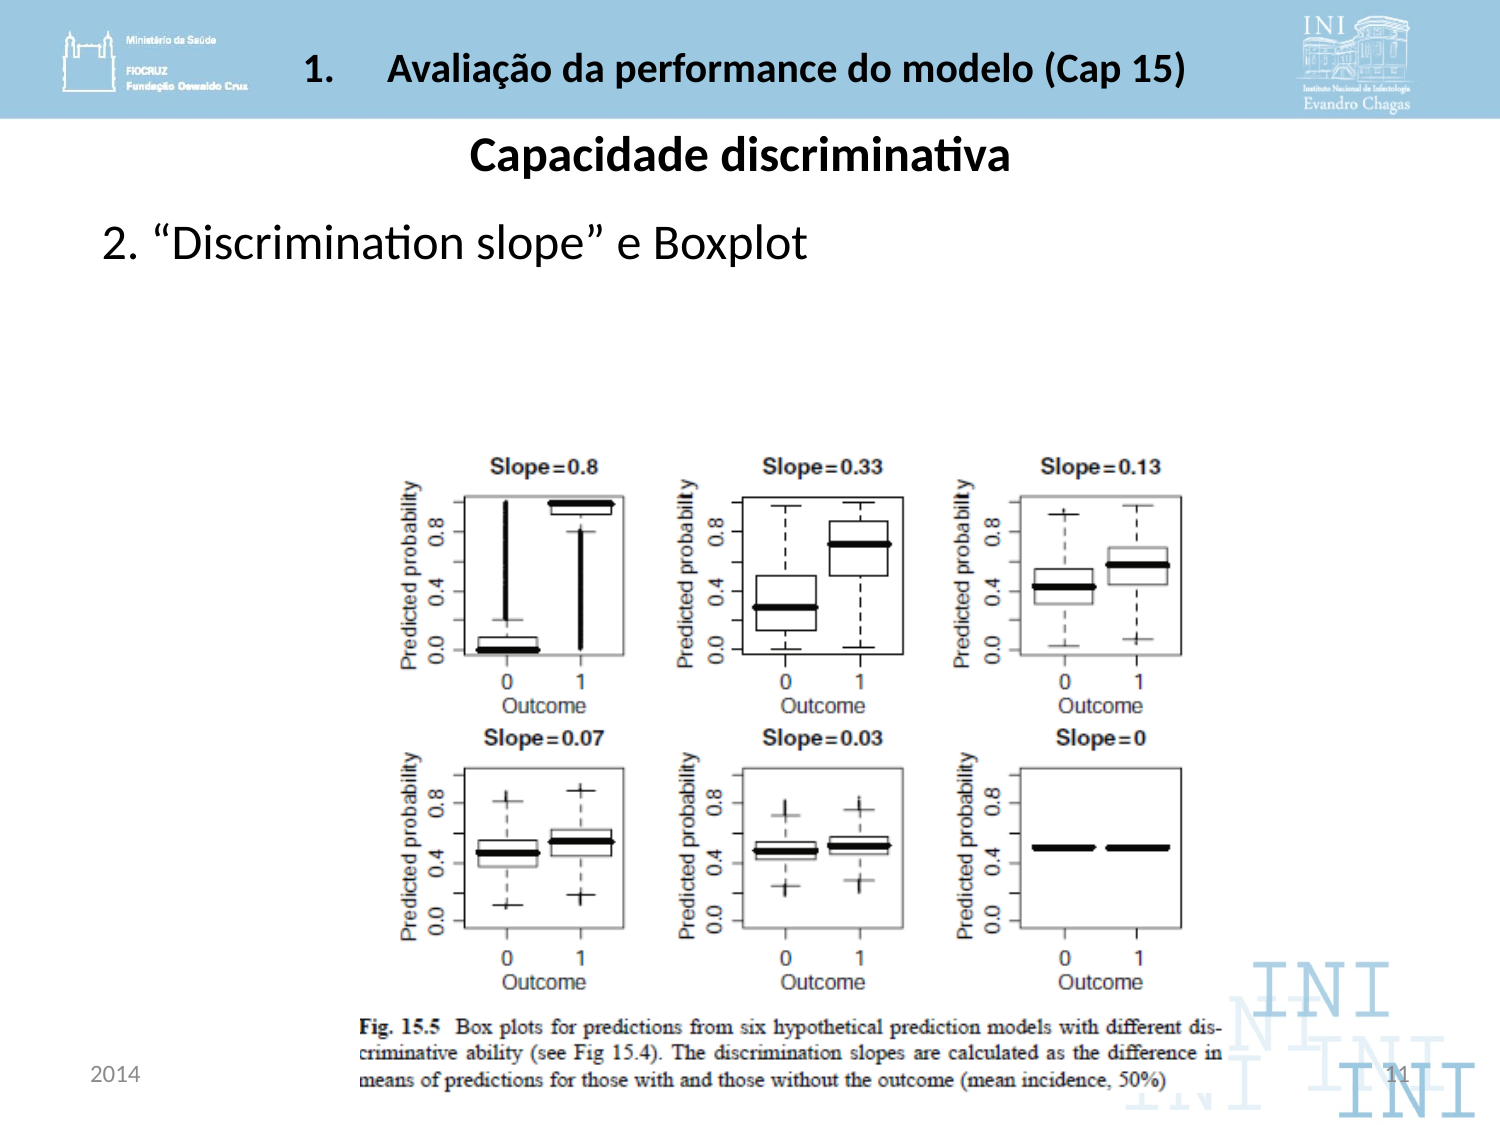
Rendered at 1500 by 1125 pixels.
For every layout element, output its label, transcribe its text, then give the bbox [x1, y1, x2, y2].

text_box Capacidade discriminativa [64, 91, 1351, 220]
slide_number 11 [1074, 1042, 1425, 1103]
slide_number 2014 [75, 1042, 425, 1103]
title Avaliação da performance do modelo (Cap 15) [53, 0, 1437, 160]
picture [0, 0, 1500, 1125]
